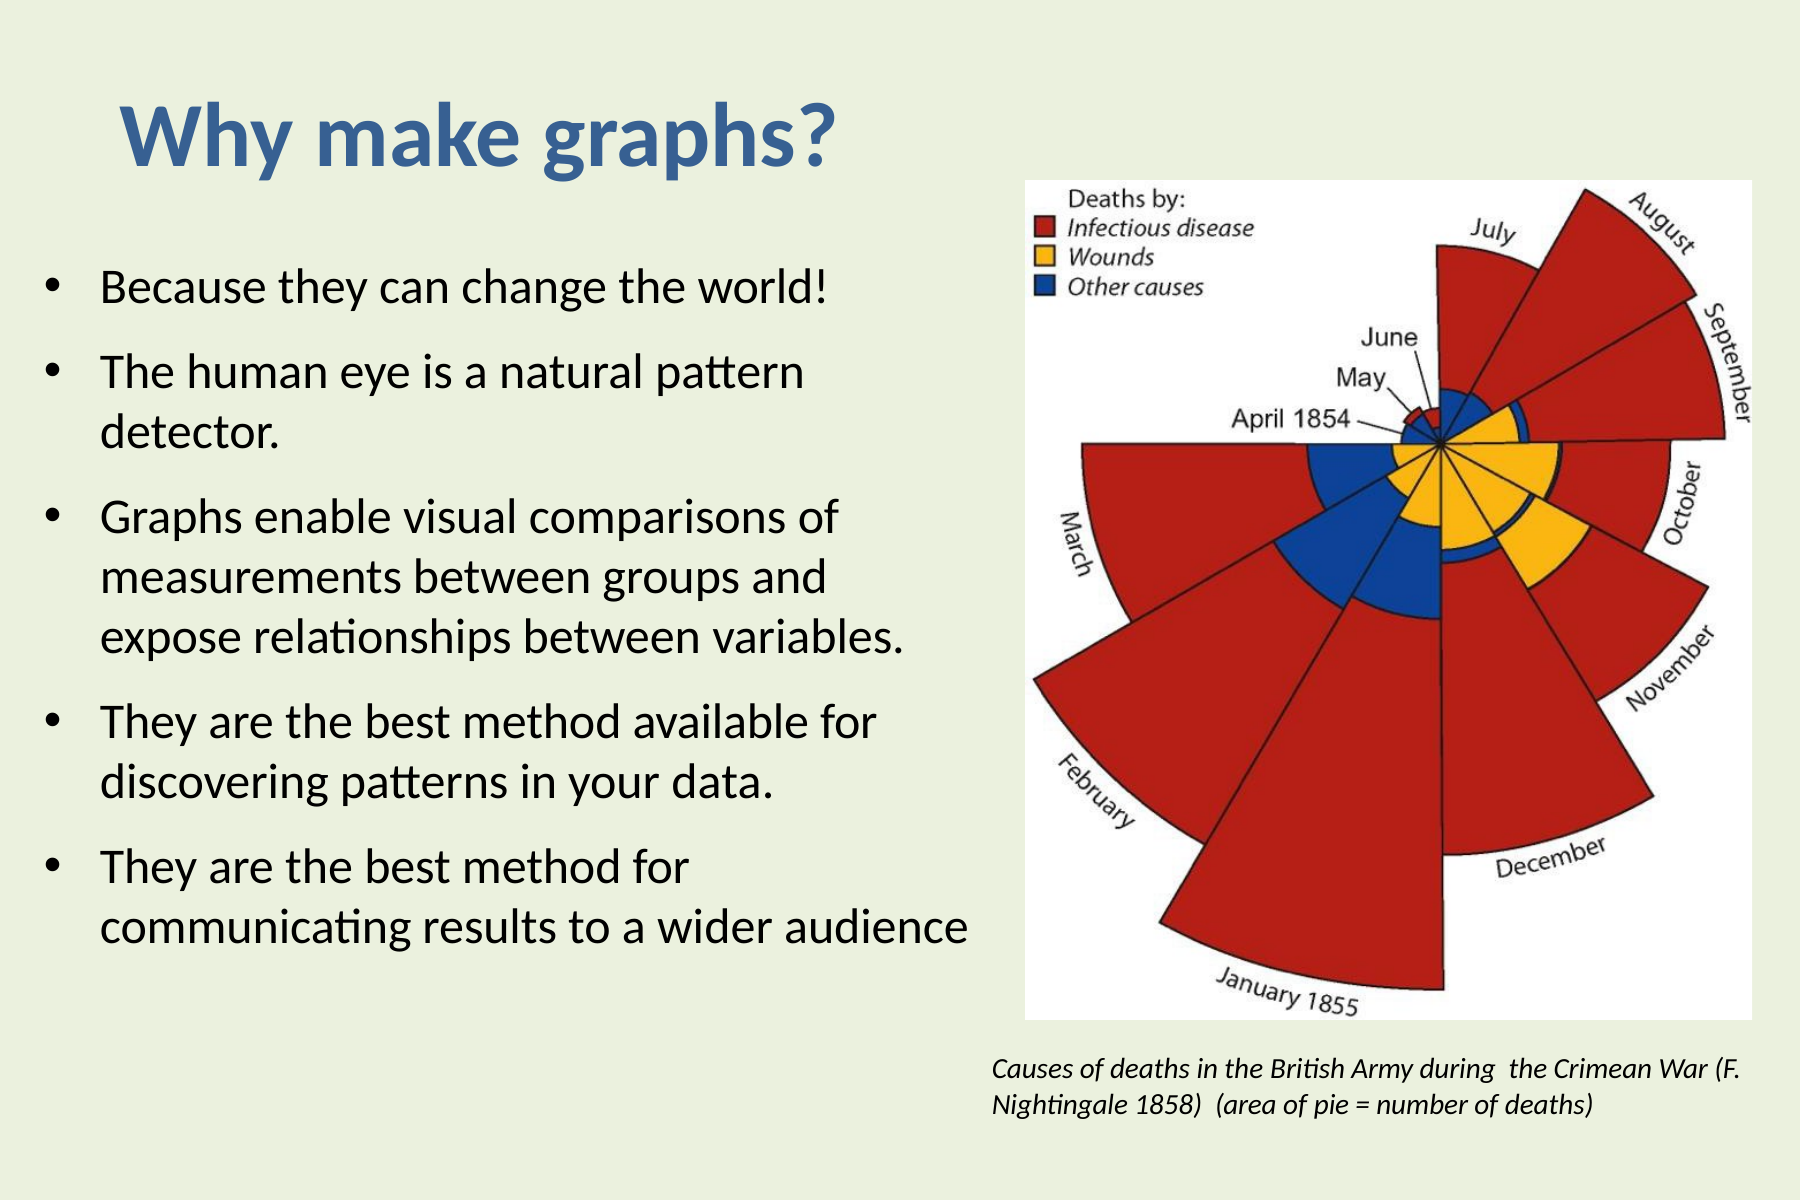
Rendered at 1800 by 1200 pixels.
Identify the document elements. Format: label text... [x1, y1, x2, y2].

text_box Because they can change the world! The human eye is a natural pattern detector. Graphs enable visual comparisons of measurements between groups and expose relationships between variables. They are the best method available for discovering patterns in your data. They are the best method for communicating results to a wider audience [40, 248, 1003, 1015]
title Why make graphs? [117, 72, 925, 248]
text_box Causes of deaths in the British Army during the Crimean War (F. Nightingale 1858) (area of pie = number of deaths) [974, 1041, 1800, 1128]
text_box [1025, 180, 1753, 1020]
